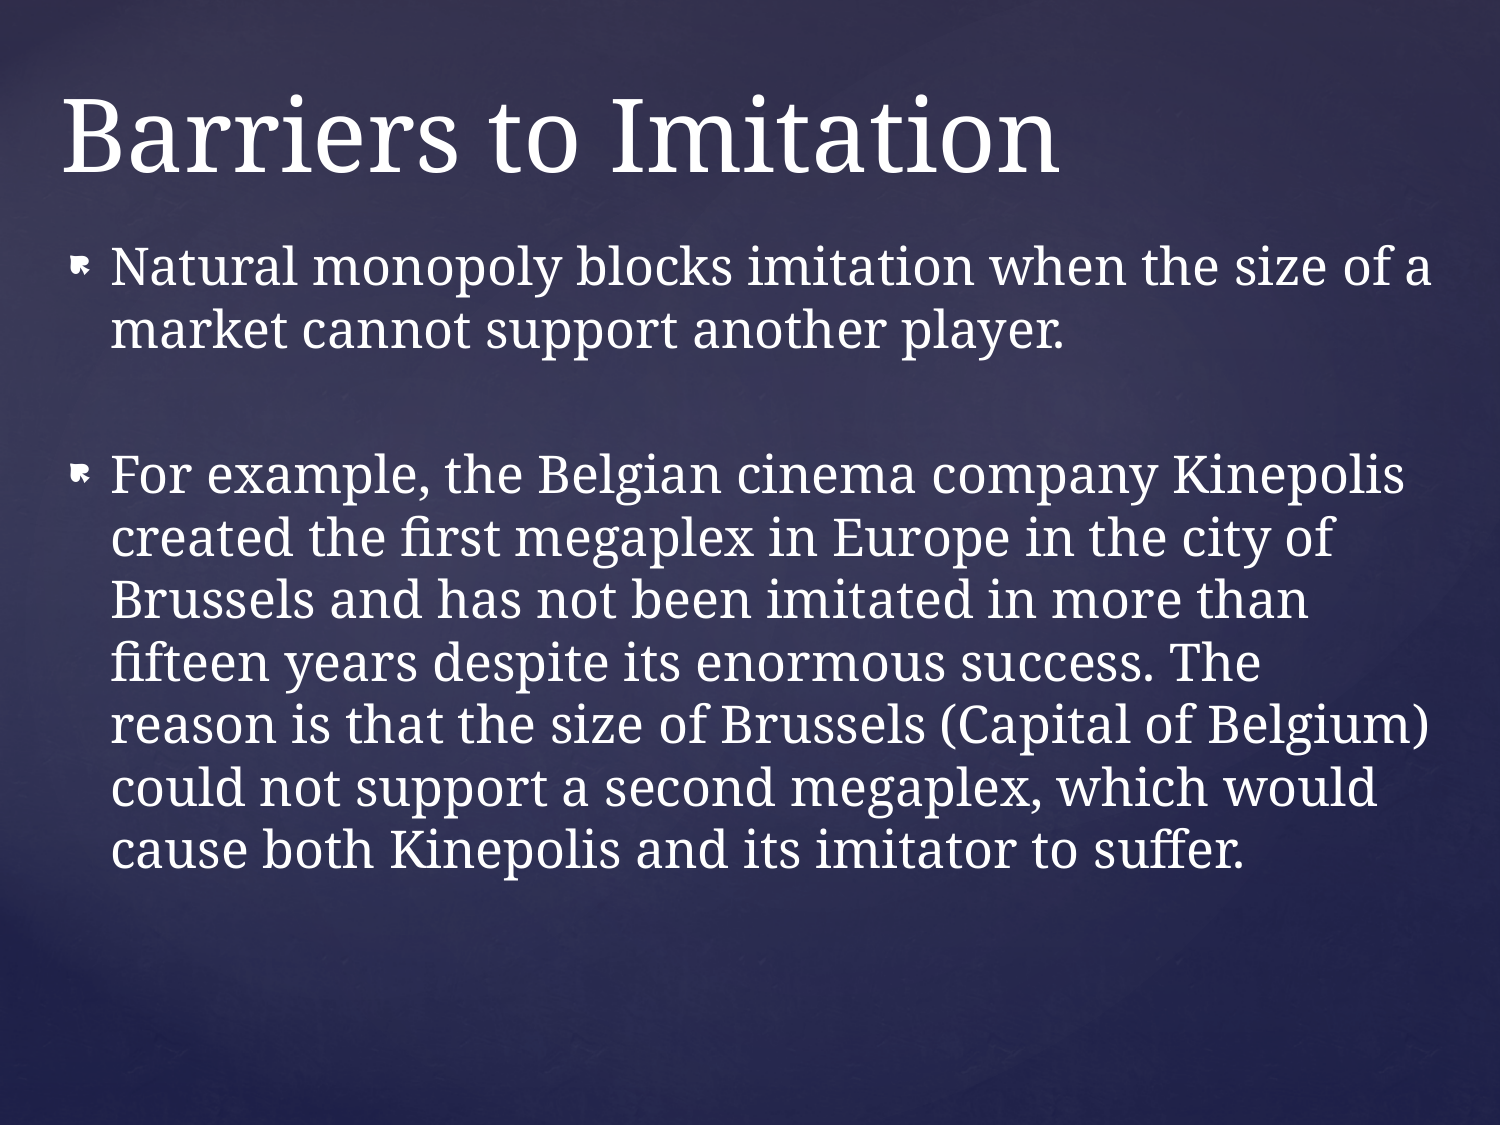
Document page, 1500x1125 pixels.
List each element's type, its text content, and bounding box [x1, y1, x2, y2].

title Barriers to Imitation [45, 50, 1283, 200]
text_box Natural monopoly blocks imitation when the size of a market cannot support another player. For example, the Belgian cinema company Kinepolis created the first megaplex in Europe in the city of Brussels and has not been imitated in more than fifteen years despite its enormous success. The reason is that the size of Brussels (Capital of Belgium) could not support a second megaplex, which would cause both Kinepolis and its imitator to suffer. [50, 162, 1450, 950]
